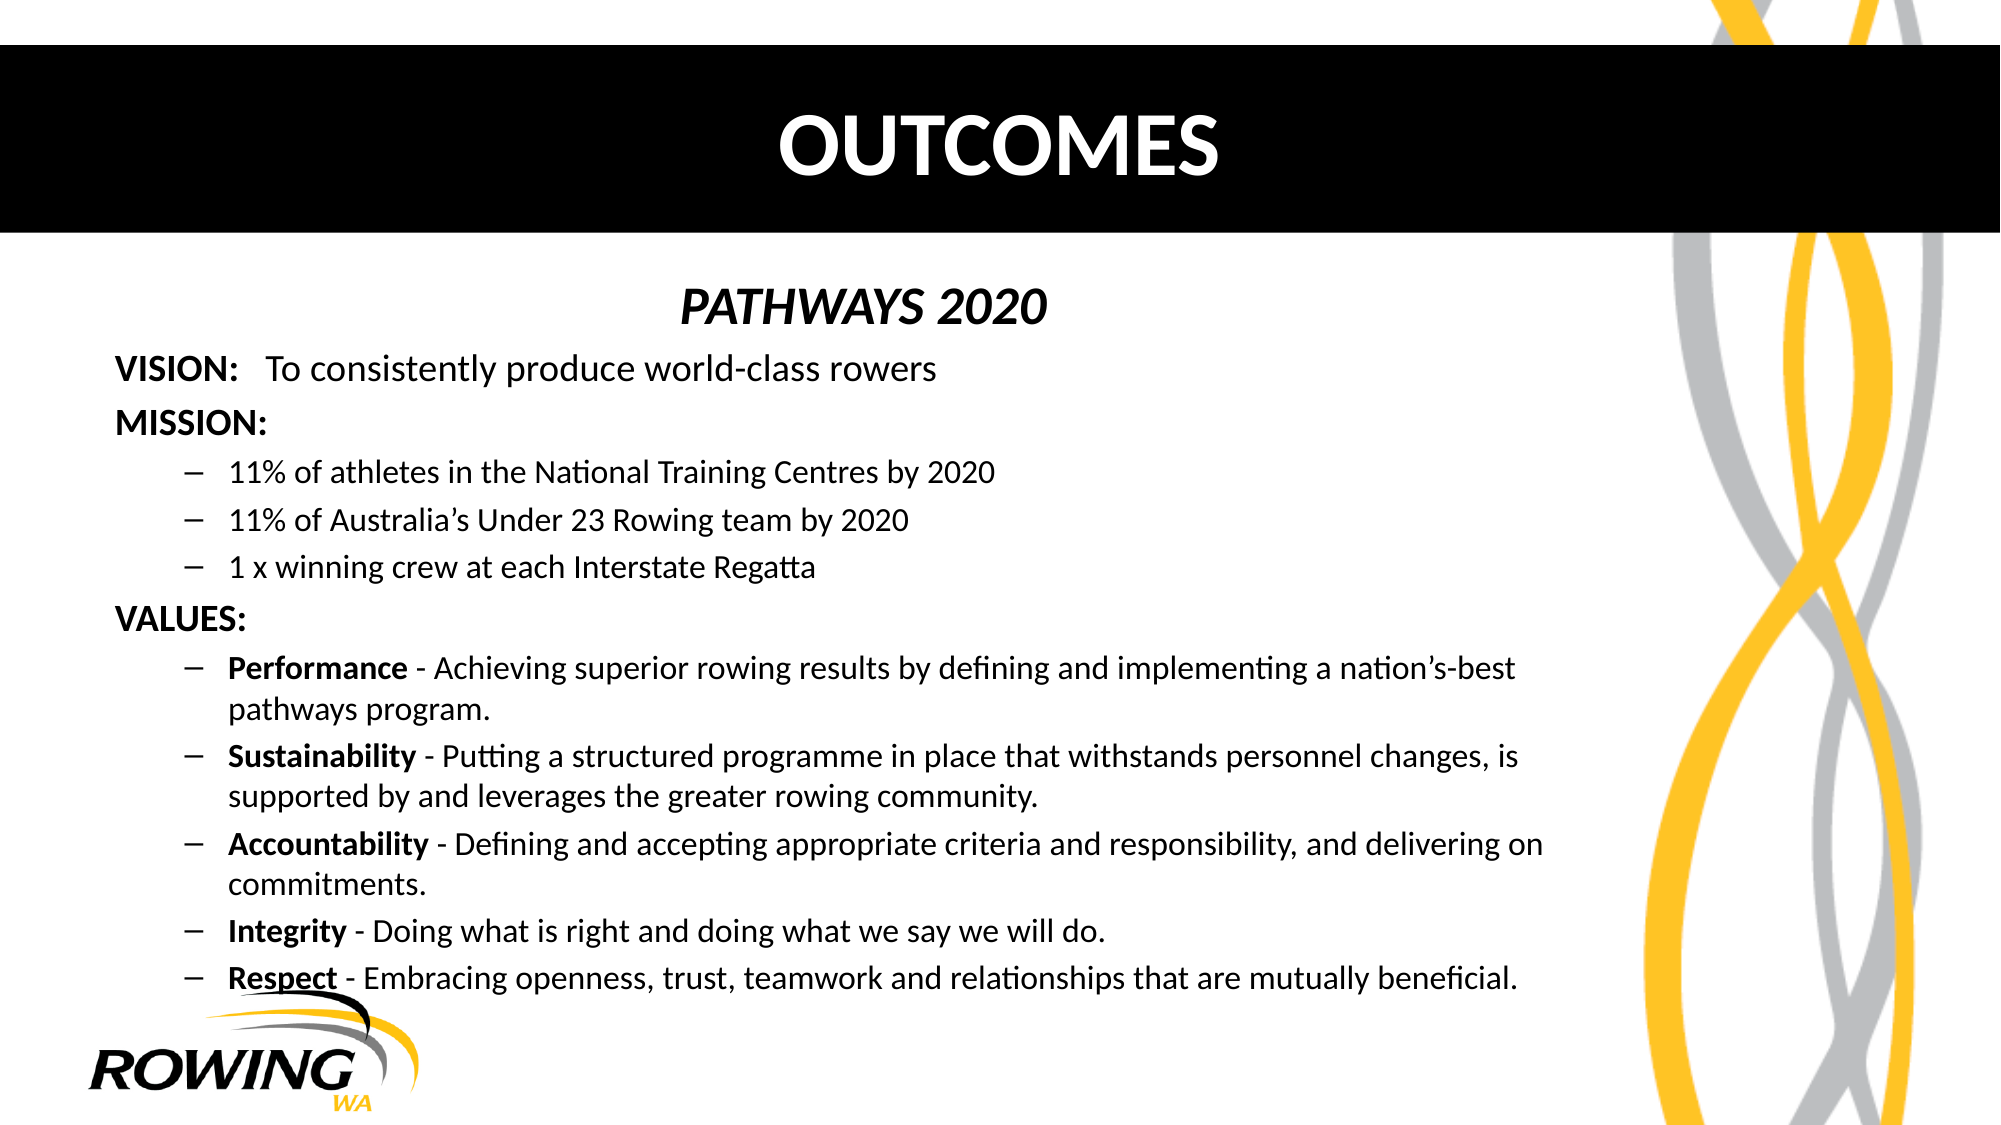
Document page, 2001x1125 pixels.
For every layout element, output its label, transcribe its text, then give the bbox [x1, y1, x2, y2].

title OUTCOMES [0, 45, 2000, 233]
picture [1627, 0, 1961, 45]
picture [64, 977, 438, 1125]
list PATHWAYS 2020 Vision: To consistently produce world-class rowers Mission: 11% of athletes in the National Training Centres by 2020 11% of Australia’s Under 23 Rowing team by 2020 1 x winning crew at each Interstate Regatta Values: Performance - Achieving superior rowing results by defining and implementing a nation’s-best pathways program. Sustainability - Putting a structured programme in place that withstands personnel changes, is supported by and leverages the greater rowing community. Accountability - Defining and accepting appropriate criteria and responsibility, and delivering on commitments. Integrity - Doing what is right and doing what we say we will do. Respect - Embracing openness, trust, teamwork and relationships that are mutually beneficial. [99, 262, 1626, 1005]
picture [1627, 233, 1961, 1125]
